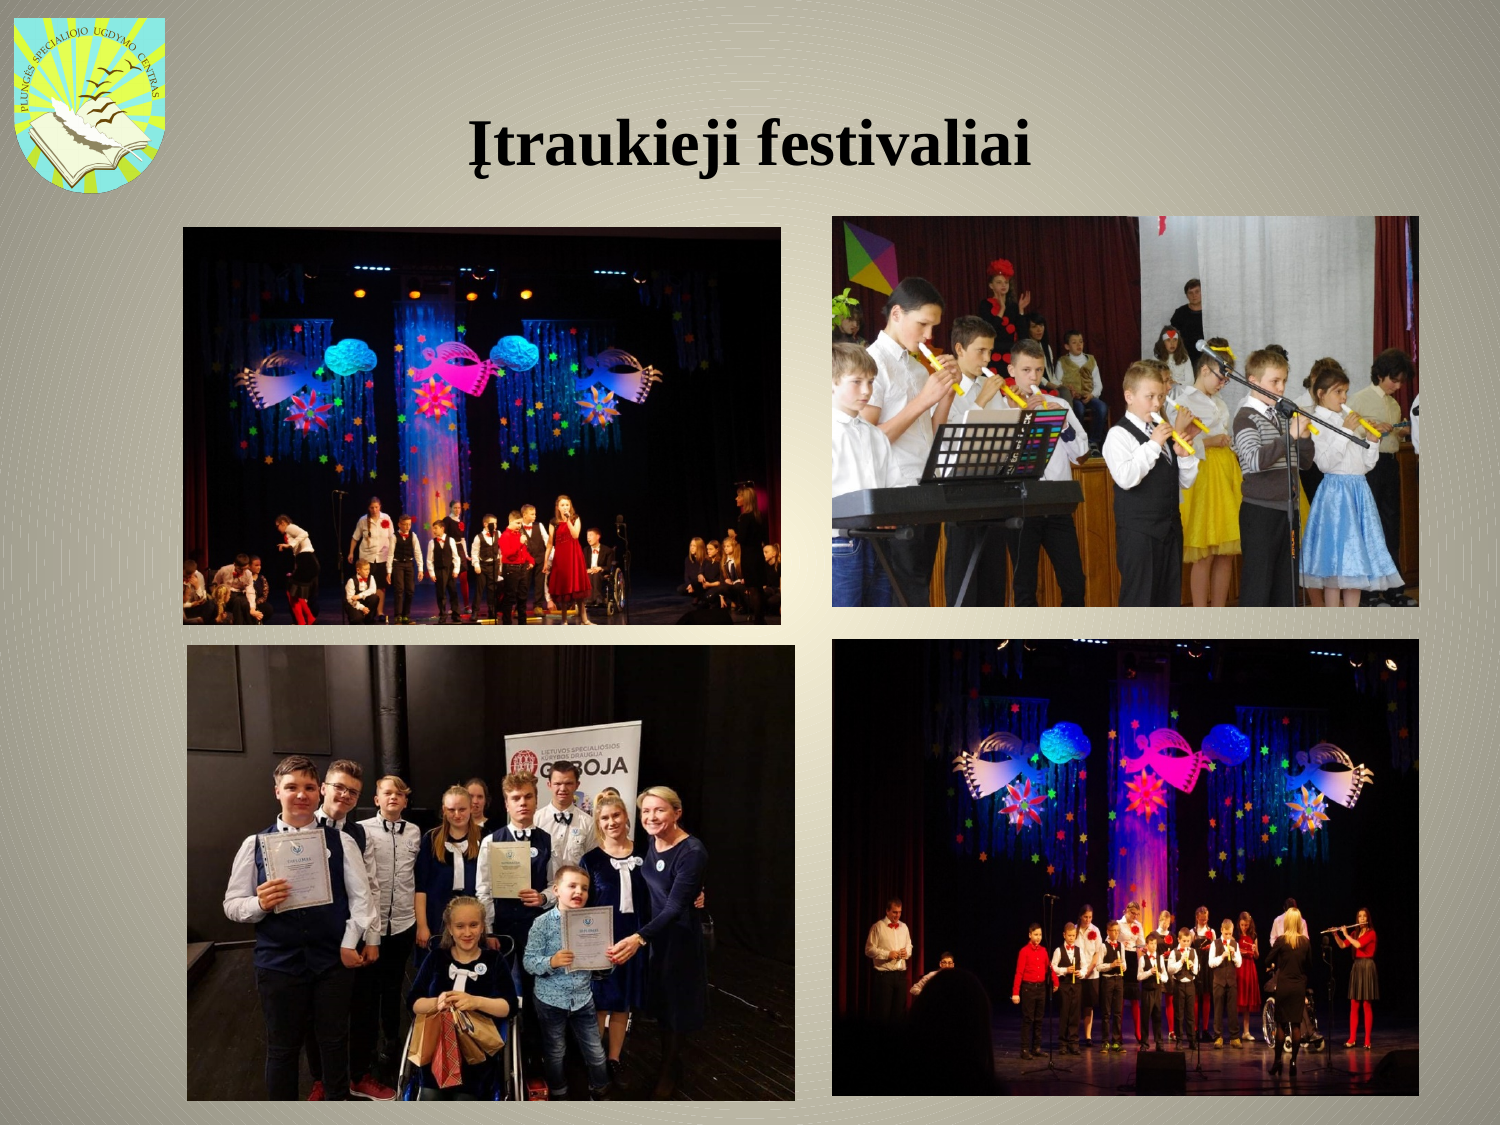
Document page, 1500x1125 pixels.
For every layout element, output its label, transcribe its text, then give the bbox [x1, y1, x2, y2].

title Įtraukieji festivaliai [75, 45, 1425, 233]
picture [13, 18, 165, 195]
picture [186, 644, 796, 1102]
picture [182, 227, 782, 625]
picture [832, 216, 1419, 607]
picture [832, 639, 1419, 1096]
